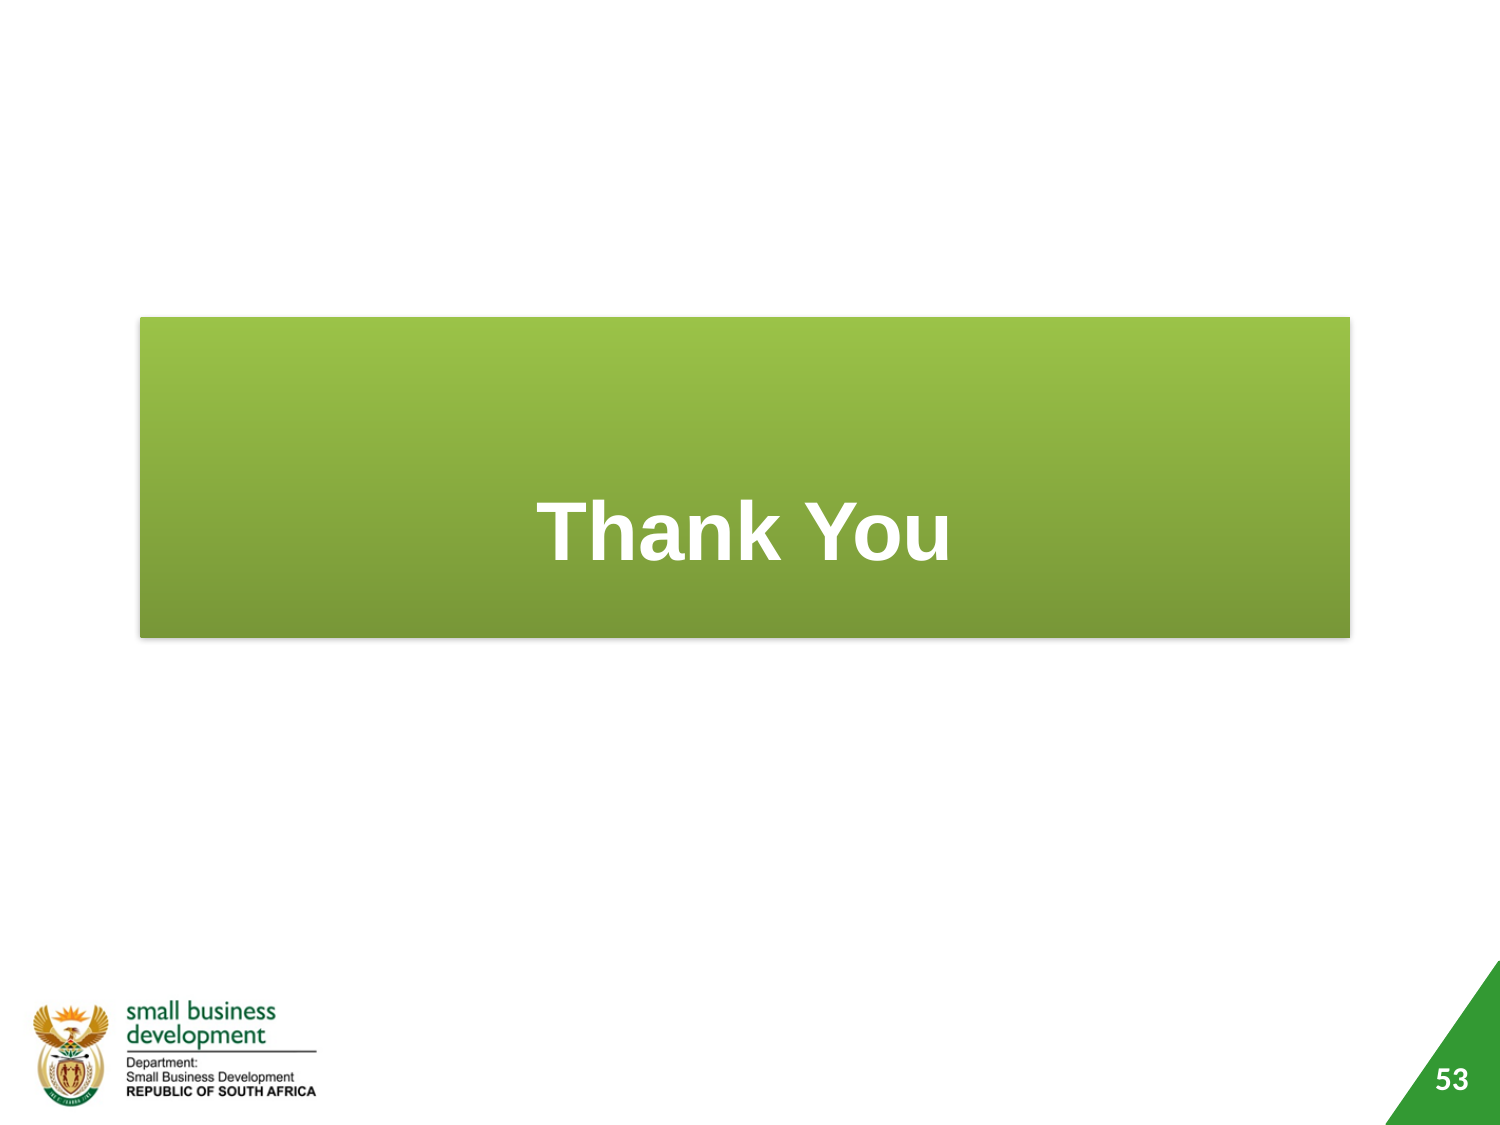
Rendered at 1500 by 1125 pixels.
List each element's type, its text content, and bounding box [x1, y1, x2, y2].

picture [12, 977, 338, 1113]
text_box [1385, 960, 1500, 1125]
text_box 53 [1416, 1049, 1488, 1105]
text_box Thank You [140, 317, 1350, 638]
